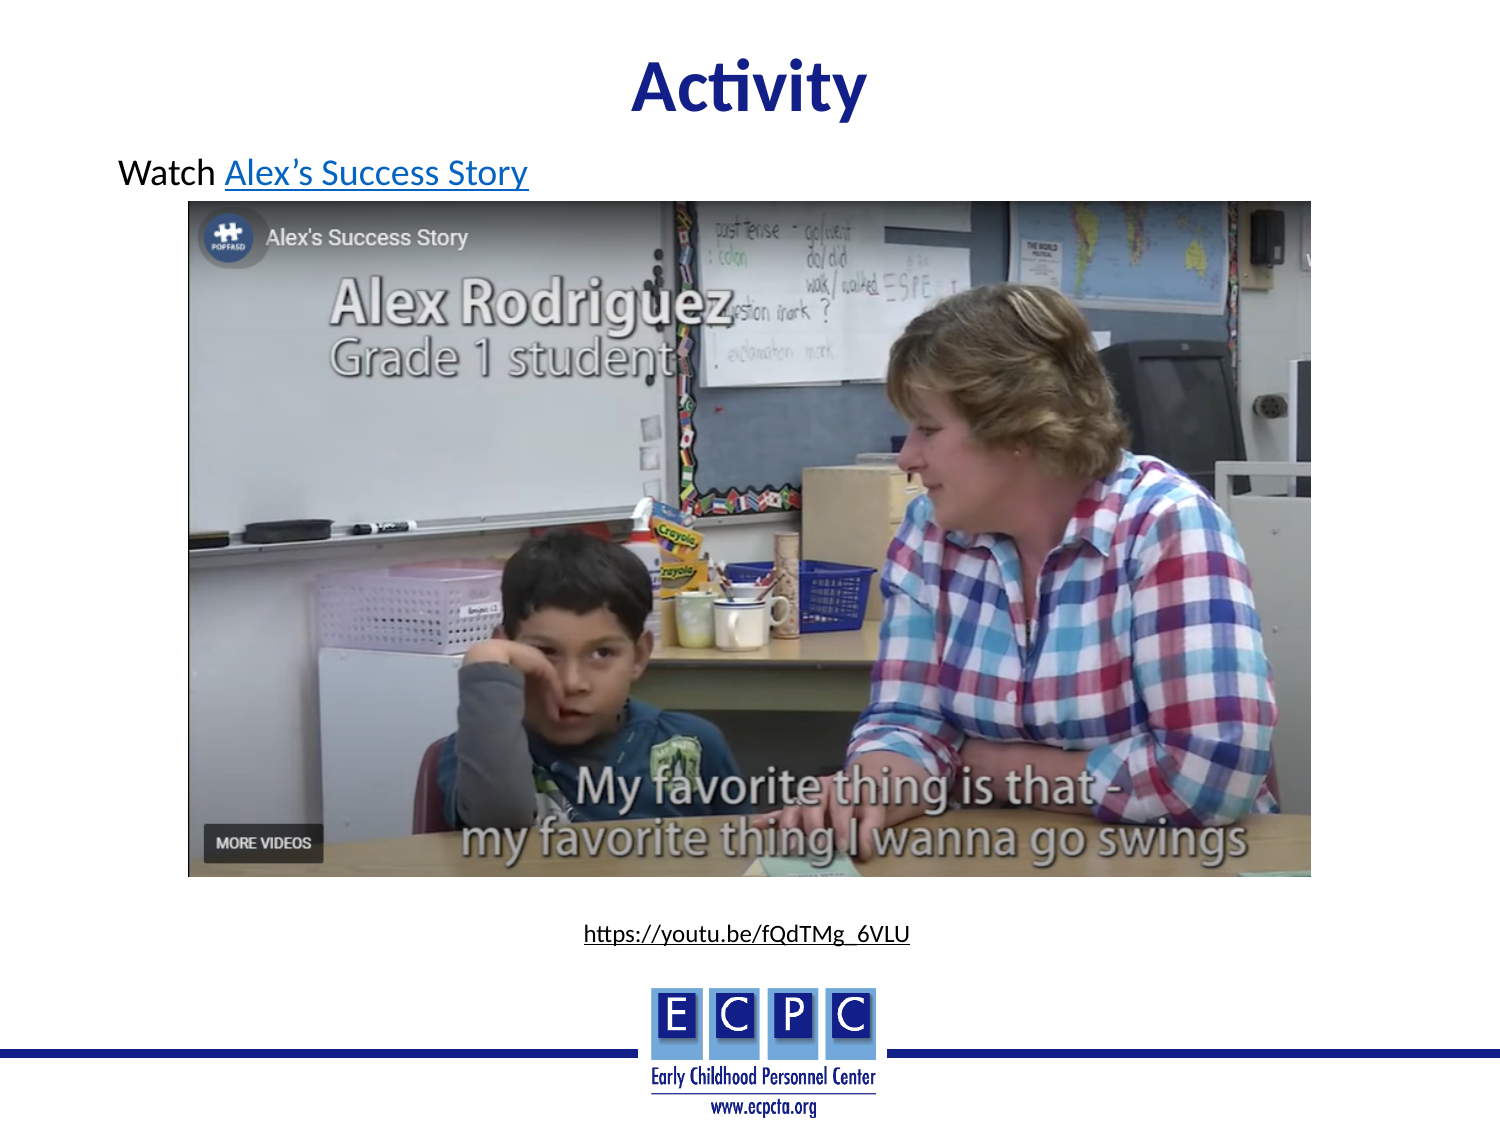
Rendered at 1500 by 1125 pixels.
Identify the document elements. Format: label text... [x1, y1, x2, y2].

picture [651, 988, 876, 1118]
list Watch Alex’s Success Story [103, 117, 1479, 202]
text_box https://youtu.be/fQdTMg_6VLU [568, 909, 932, 955]
picture [188, 201, 1311, 877]
title Activity [103, 5, 1397, 117]
